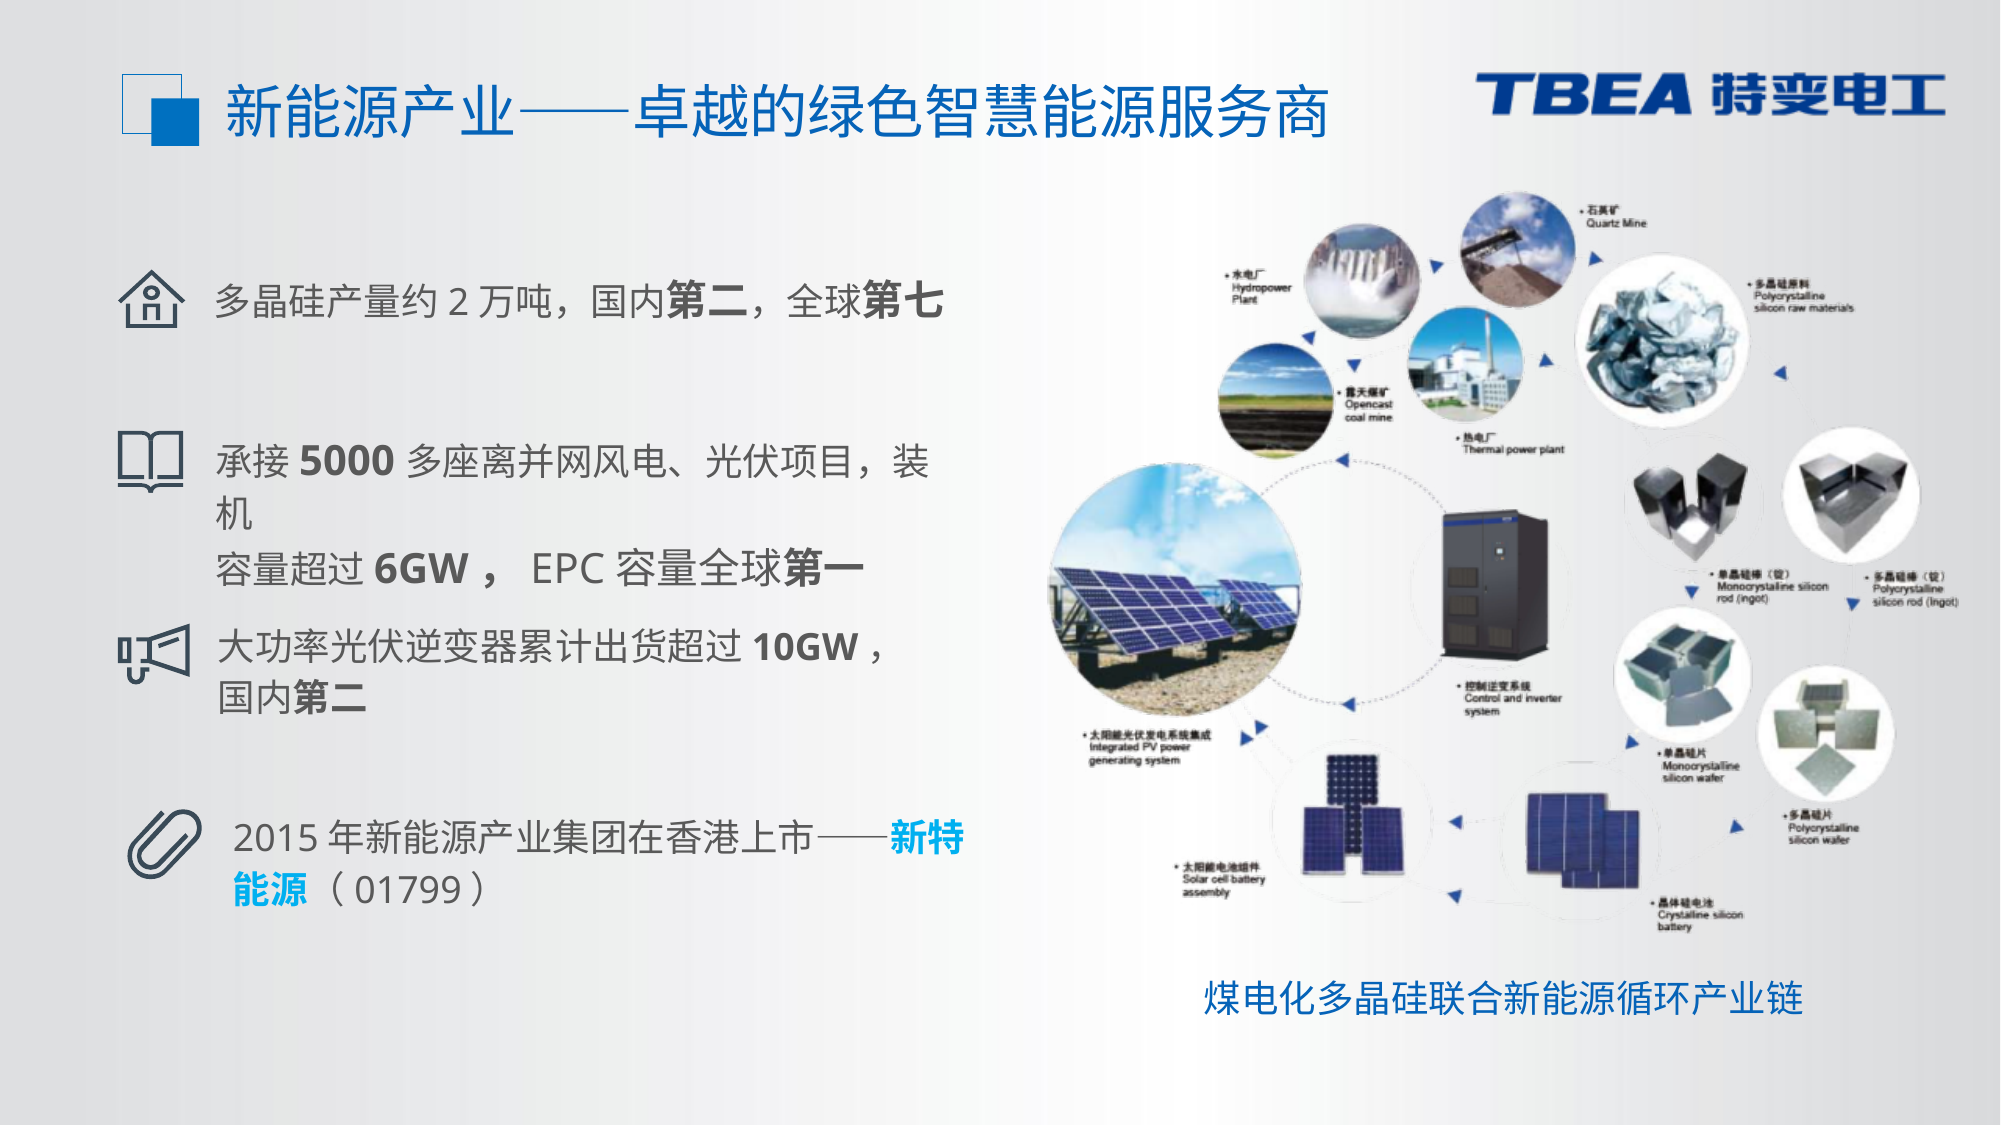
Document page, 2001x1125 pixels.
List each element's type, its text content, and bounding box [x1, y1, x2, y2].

picture [0, 0, 2001, 1125]
text_box [150, 97, 200, 147]
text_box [118, 608, 946, 728]
text_box 煤电化多晶硅联合新能源循环产业链 [1188, 967, 1930, 1028]
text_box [118, 419, 978, 550]
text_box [118, 259, 978, 333]
text_box 新能源产业——卓越的绿色智慧能源服务商 [210, 68, 1408, 154]
text_box [122, 73, 183, 134]
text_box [127, 800, 1003, 920]
